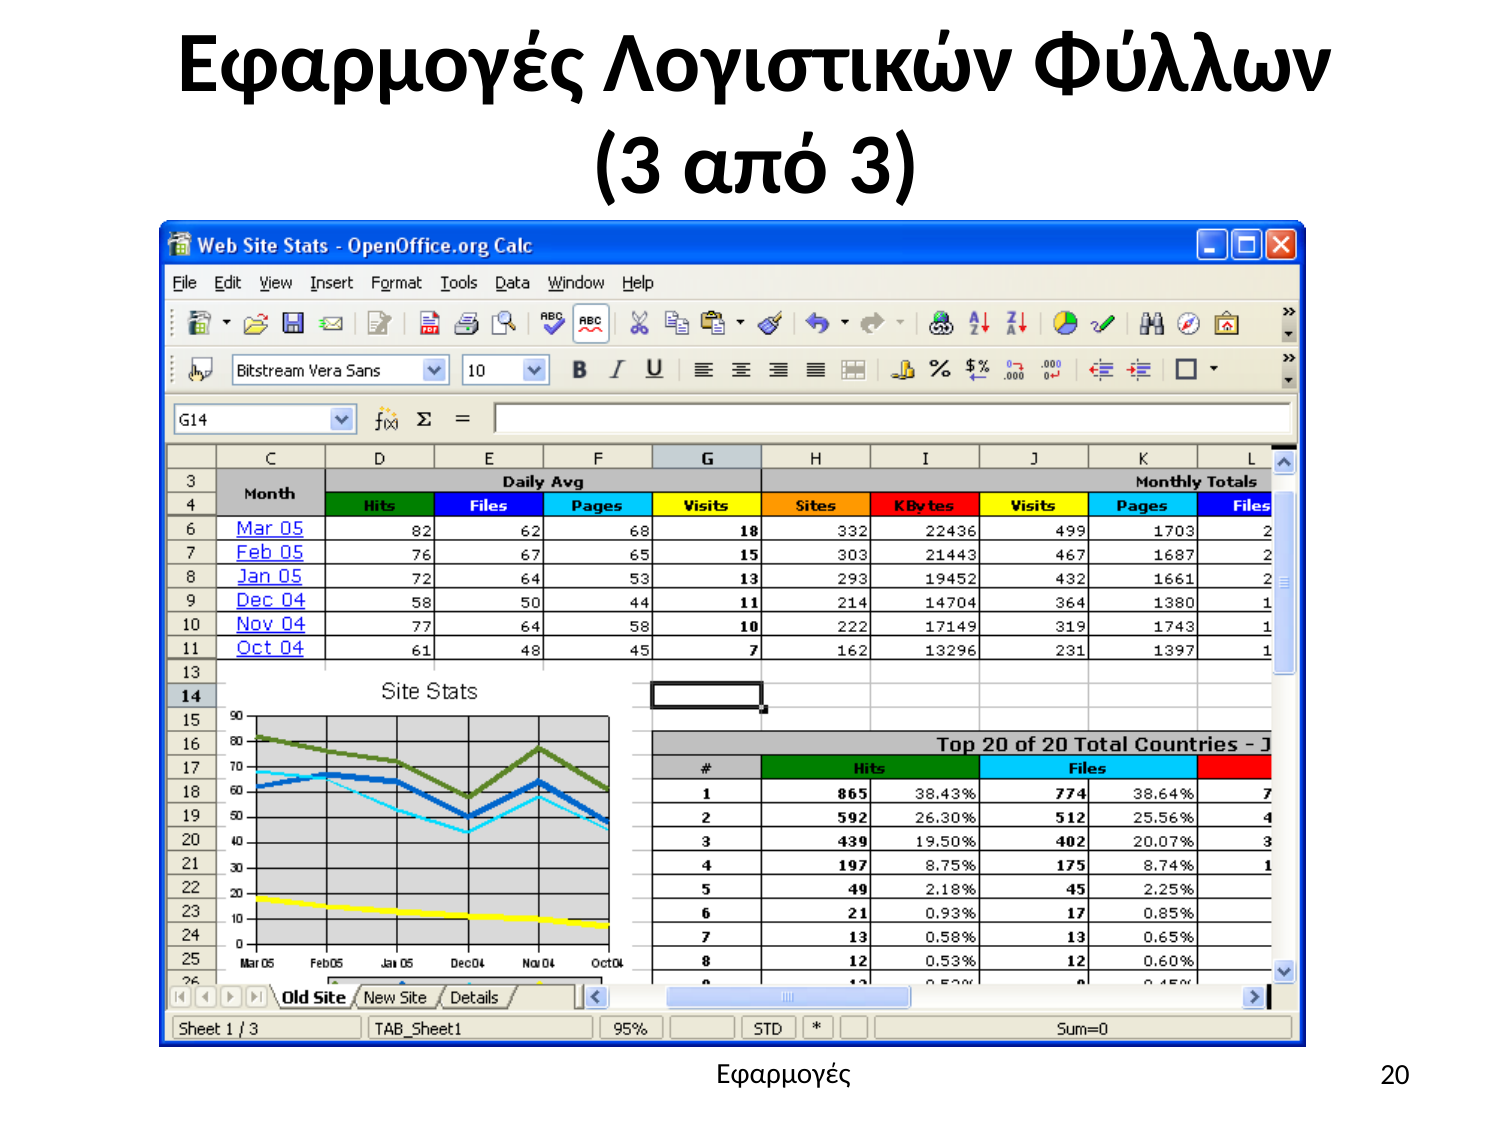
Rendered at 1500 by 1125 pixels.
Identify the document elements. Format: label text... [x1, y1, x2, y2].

slide_number 20 [1074, 1042, 1425, 1103]
text_box Εφαρμογές [521, 1055, 1046, 1125]
title Εφαρμογές Λογιστικών Φύλλων (3 από 3) [64, 7, 1447, 215]
picture [159, 219, 1306, 1047]
